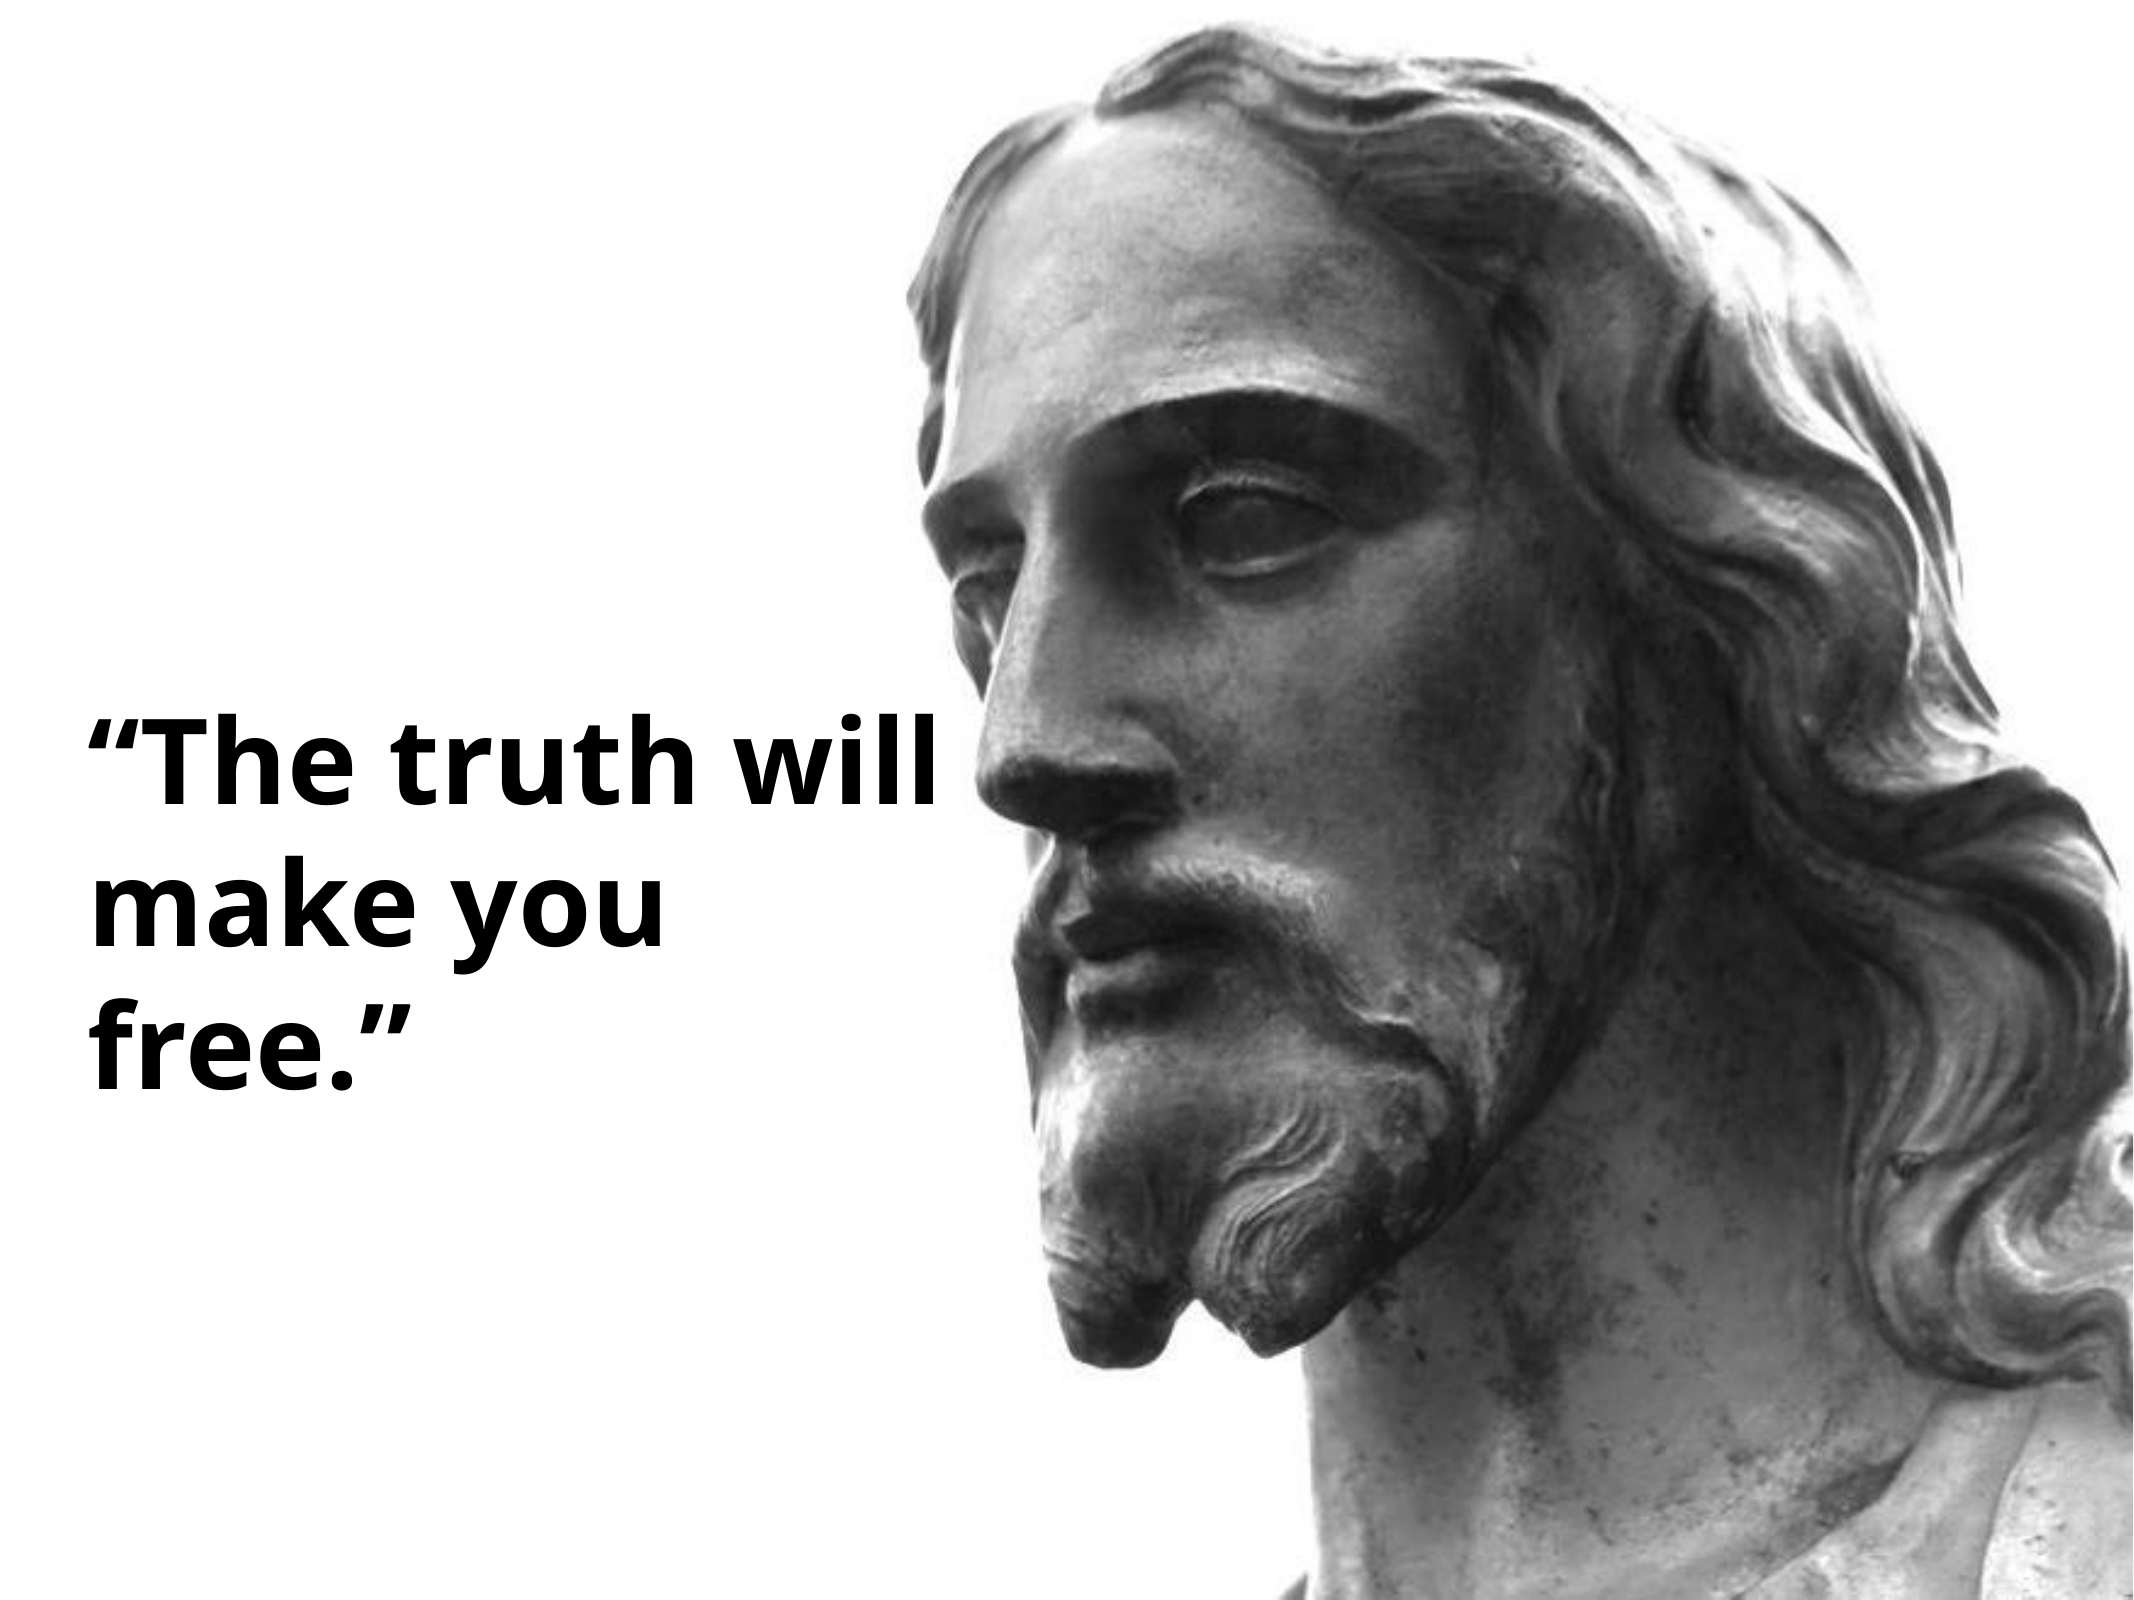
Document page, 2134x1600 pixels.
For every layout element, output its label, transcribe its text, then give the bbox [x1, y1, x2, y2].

picture [284, 0, 2134, 1600]
text_box “The truth will make you free.” [66, 674, 279, 1267]
